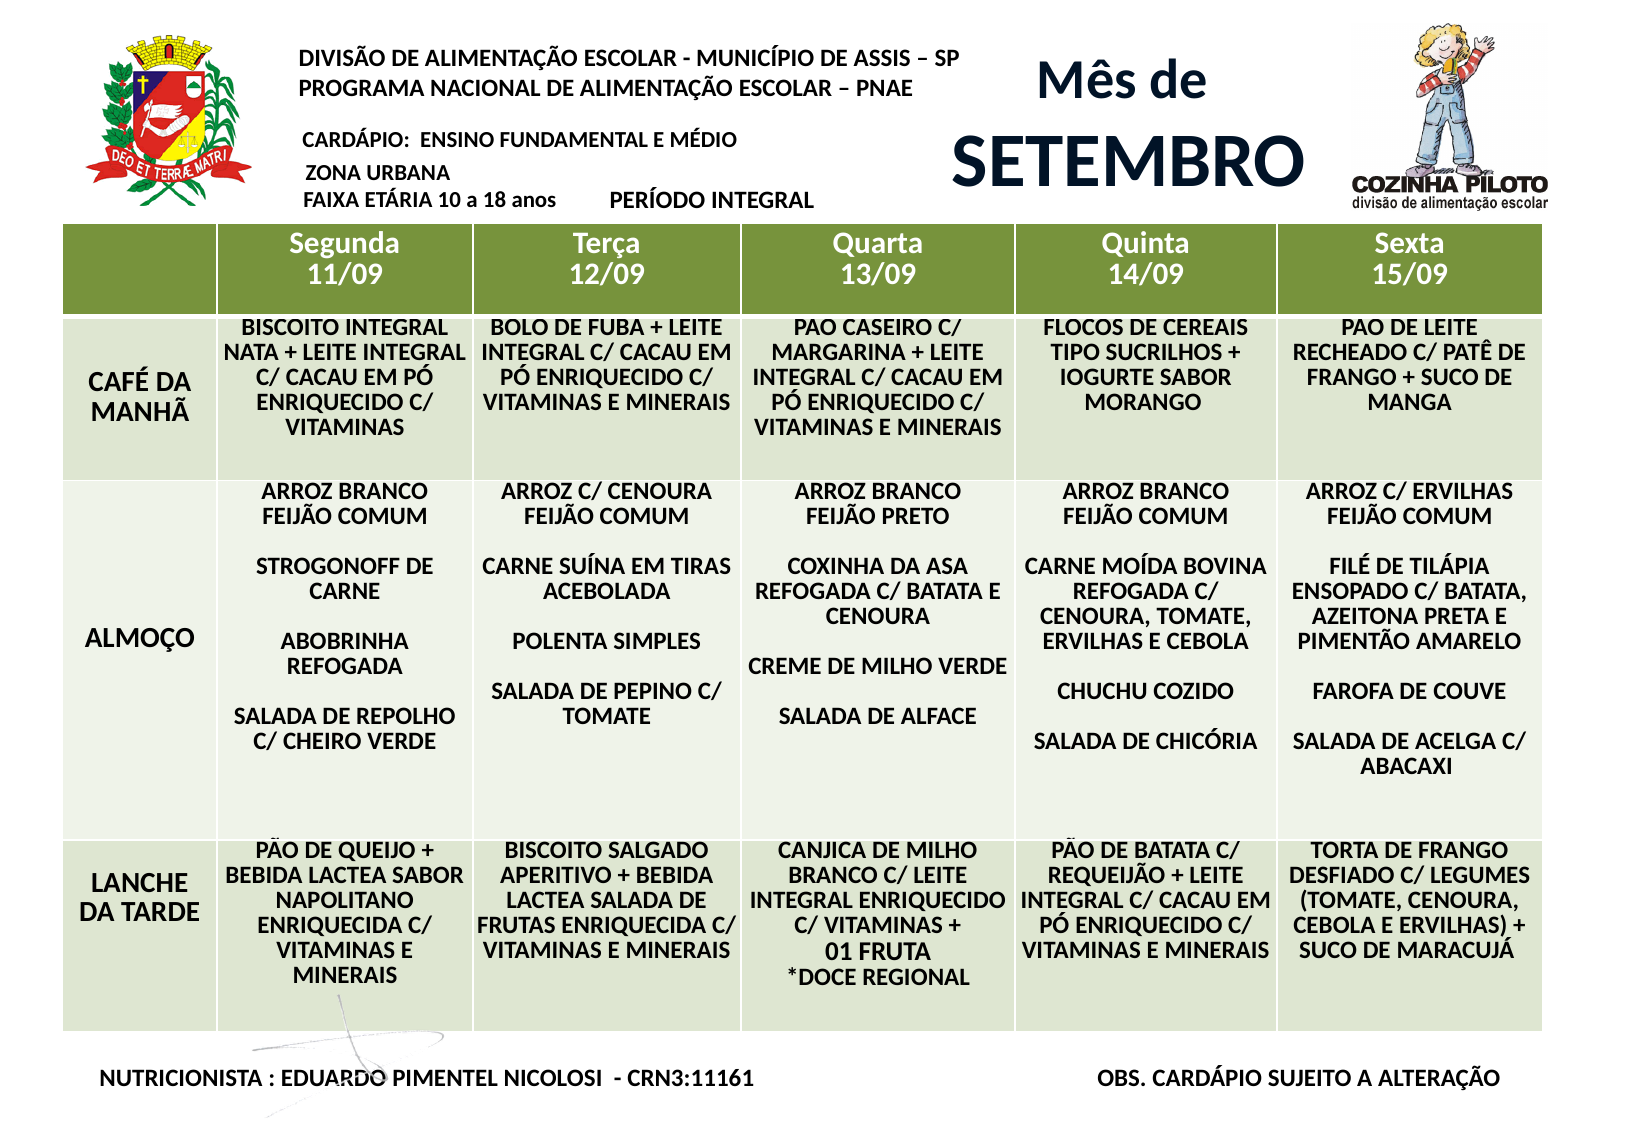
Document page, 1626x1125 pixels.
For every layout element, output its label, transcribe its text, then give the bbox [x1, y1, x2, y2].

table_header Quinta 14/09 [1016, 224, 1276, 314]
table_cell PÃO CASEIRO C/ MARGARINA + LEITE INTEGRAL C/ CACAU EM PÓ ENRIQUECIDO C/ VITAMINAS E MINERAIS [742, 319, 1014, 480]
table_cell BISCOITO INTEGRAL NATA + LEITE INTEGRAL C/ CACAU EM PÓ ENRIQUECIDO C/ VITAMINAS [218, 319, 472, 480]
table_cell ARROZ C/ ERVILHAS FEIJÃO COMUM FILÉ DE TILÁPIA ENSOPADO C/ BATATA, AZEITONA PRETA E PIMENTÃO AMARELO FAROFA DE COUVE SALADA DE ACELGA C/ ABACAXI [1278, 481, 1542, 839]
table_cell PÃO DE LEITE RECHEADO C/ PATÊ DE FRANGO + SUCO DE MANGA [1278, 319, 1542, 480]
table_cell ALMOÇO [63, 481, 216, 839]
table_header Quarta 13/09 [742, 224, 1014, 314]
text_box DIVISÃO DE ALIMENTAÇÃO ESCOLAR - MUNICÍPIO DE ASSIS – SP PROGRAMA NACIONAL DE ALIMENTAÇÃO ESCOLAR – PNAE [285, 35, 917, 177]
table_cell BOLO DE FUBÁ + LEITE INTEGRAL C/ CACAU EM PÓ ENRIQUECIDO C/ VITAMINAS E MINERAIS [474, 319, 740, 480]
text_box NUTRICIONISTA : EDUARDO PIMENTEL NICOLOSI - CRN3:11161 [490, 1054, 1083, 1099]
picture [226, 972, 485, 1125]
table_header Segunda 11/09 [218, 224, 472, 314]
text_box ZONA URBANA [287, 160, 567, 175]
table_cell CAFÉ DA MANHÃ [63, 319, 216, 480]
text_box FAIXA ETÁRIA 10 a 18 anos [285, 175, 591, 222]
table_cell BISCOITO SALGADO APERITIVO + BEBIDA LACTEA SALADA DE FRUTAS ENRIQUECIDA C/ VITAMINAS E MINERAIS [474, 841, 740, 1031]
text_box PERÍODO INTEGRAL [591, 174, 880, 223]
table_cell ARROZ BRANCO FEIJÃO COMUM CARNE MOÍDA BOVINA REFOGADA C/ CENOURA, TOMATE, ERVILHAS E CEBOLA CHUCHU COZIDO SALADA DE CHICÓRIA [1016, 481, 1276, 839]
table_cell FLOCOS DE CEREAIS TIPO SUCRILHOS + IOGURTE SABOR MORANGO [1016, 319, 1276, 480]
table_cell LANCHE DA TARDE [63, 841, 216, 1031]
table_header [63, 224, 216, 314]
text_box CARDÁPIO: ENSINO FUNDAMENTAL E MÉDIO [287, 102, 883, 160]
table_header Sexta 15/09 [1278, 224, 1542, 314]
table_cell ARROZ BRANCO FEIJÃO PRETO COXINHA DA ASA REFOGADA C/ BATATA E CENOURA CREME DE MILHO VERDE SALADA DE ALFACE [742, 481, 1014, 839]
table_cell TORTA DE FRANGO DESFIADO C/ LEGUMES (TOMATE, CENOURA, CEBOLA E ERVILHAS) + SUCO DE MARACUJÁ [1278, 841, 1542, 1031]
text_box Mês de SETEMBRO [917, 35, 1340, 209]
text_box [1351, 23, 1548, 212]
table_cell ARROZ BRANCO FEIJÃO COMUM STROGONOFF DE CARNE ABOBRINHA REFOGADA SALADA DE REPOLHO C/ CHEIRO VERDE [218, 481, 472, 839]
table_cell ARROZ C/ CENOURA FEIJÃO COMUM CARNE SUÍNA EM TIRAS ACEBOLADA POLENTA SIMPLES SALADA DE PEPINO C/ TOMATE [474, 481, 740, 839]
text_box NUTRICIONISTA : EDUARDO PIMENTEL NICOLOSI - CRN3:11161 [85, 1054, 221, 1099]
text_box OBS. CARDÁPIO SUJEITO A ALTERAÇÃO [1083, 1054, 1625, 1099]
picture [85, 34, 252, 206]
table_cell CANJICA DE MILHO BRANCO C/ LEITE INTEGRAL ENRIQUECIDO C/ VITAMINAS + 01 FRUTA *DOCE REGIONAL [742, 841, 1014, 1031]
table_cell PÃO DE QUEIJO + BEBIDA LACTEA SABOR NAPOLITANO ENRIQUECIDA C/ VITAMINAS E MINERAIS [218, 841, 472, 1031]
table_header Terça 12/09 [474, 224, 740, 314]
table_cell PÃO DE BATATA C/ REQUEIJÃO + LEITE INTEGRAL C/ CACAU EM PÓ ENRIQUECIDO C/ VITAMINAS E MINERAIS [1016, 841, 1276, 1031]
